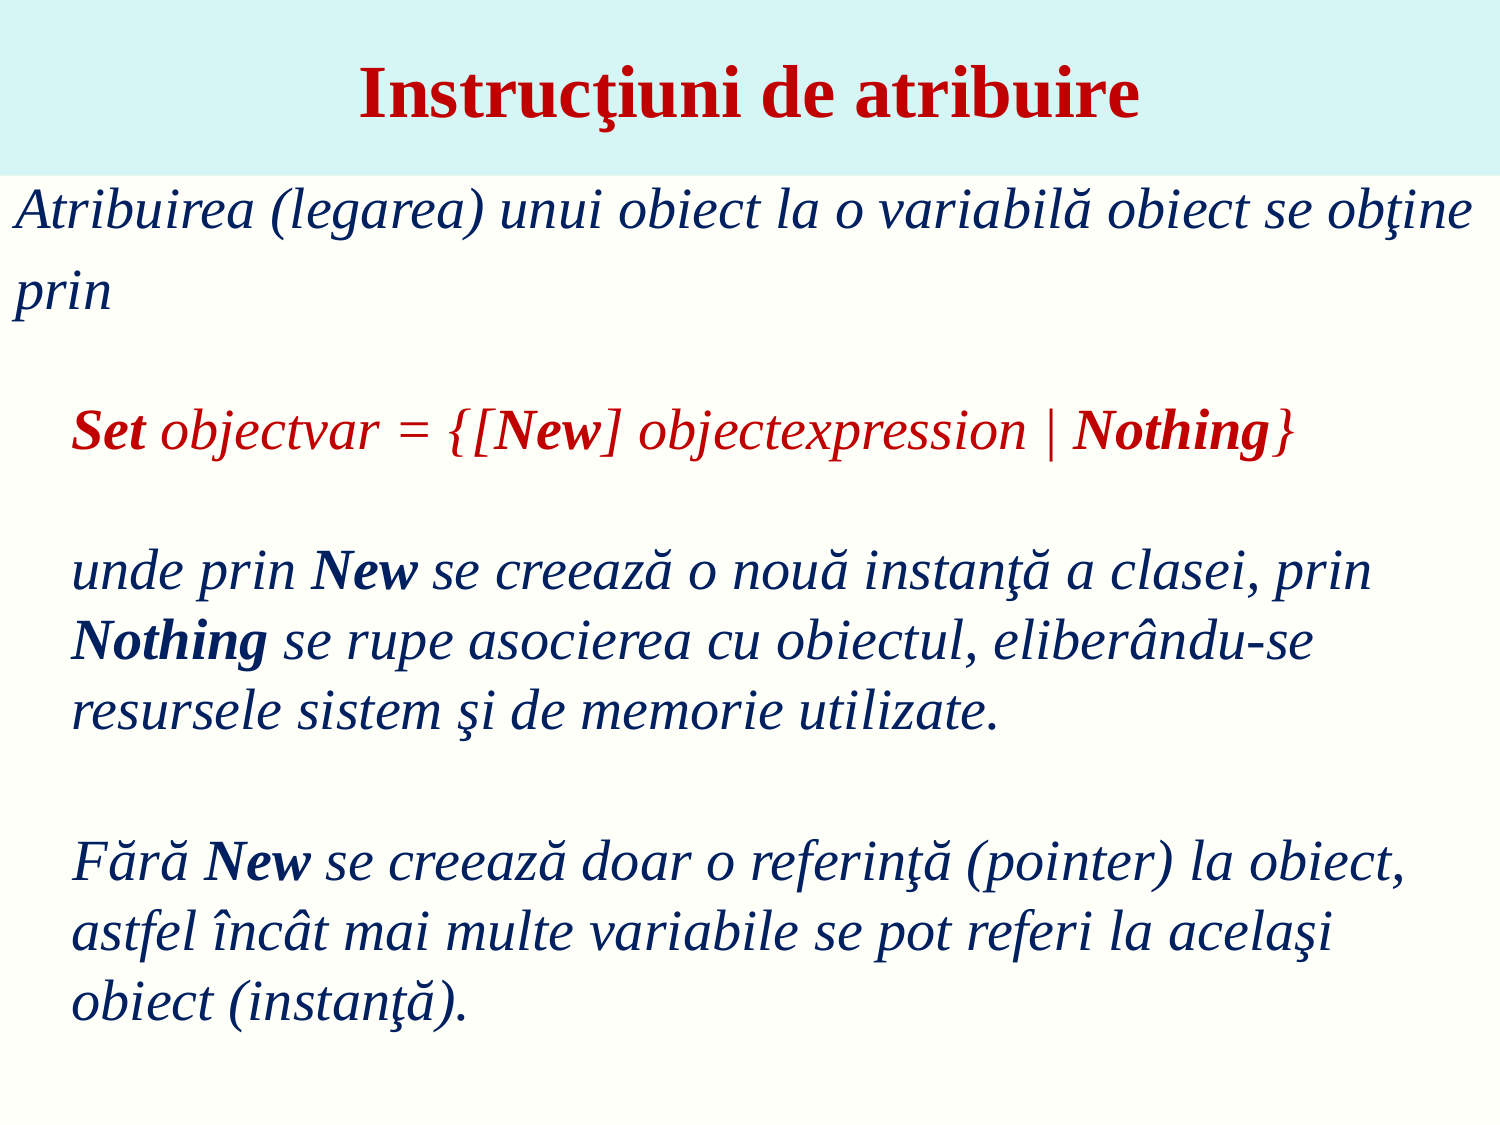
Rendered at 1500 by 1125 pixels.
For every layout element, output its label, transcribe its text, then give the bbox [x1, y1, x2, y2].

title Instrucţiuni de atribuire [0, 0, 1500, 175]
list Atribuirea (legarea) unui obiect la o variabilă obiect se obţine prin Set objectvar = {[New] objectexpression | Nothing} unde prin New se creează o nouă instanţă a clasei, prin Nothing se rupe asocierea cu obiectul, eliberându-se resursele sistem şi de memorie utilizate. Fără New se creează doar o referinţă (pointer) la obiect, astfel încât mai multe variabile se pot referi la acelaşi obiect (instanţă). [0, 175, 1500, 1125]
